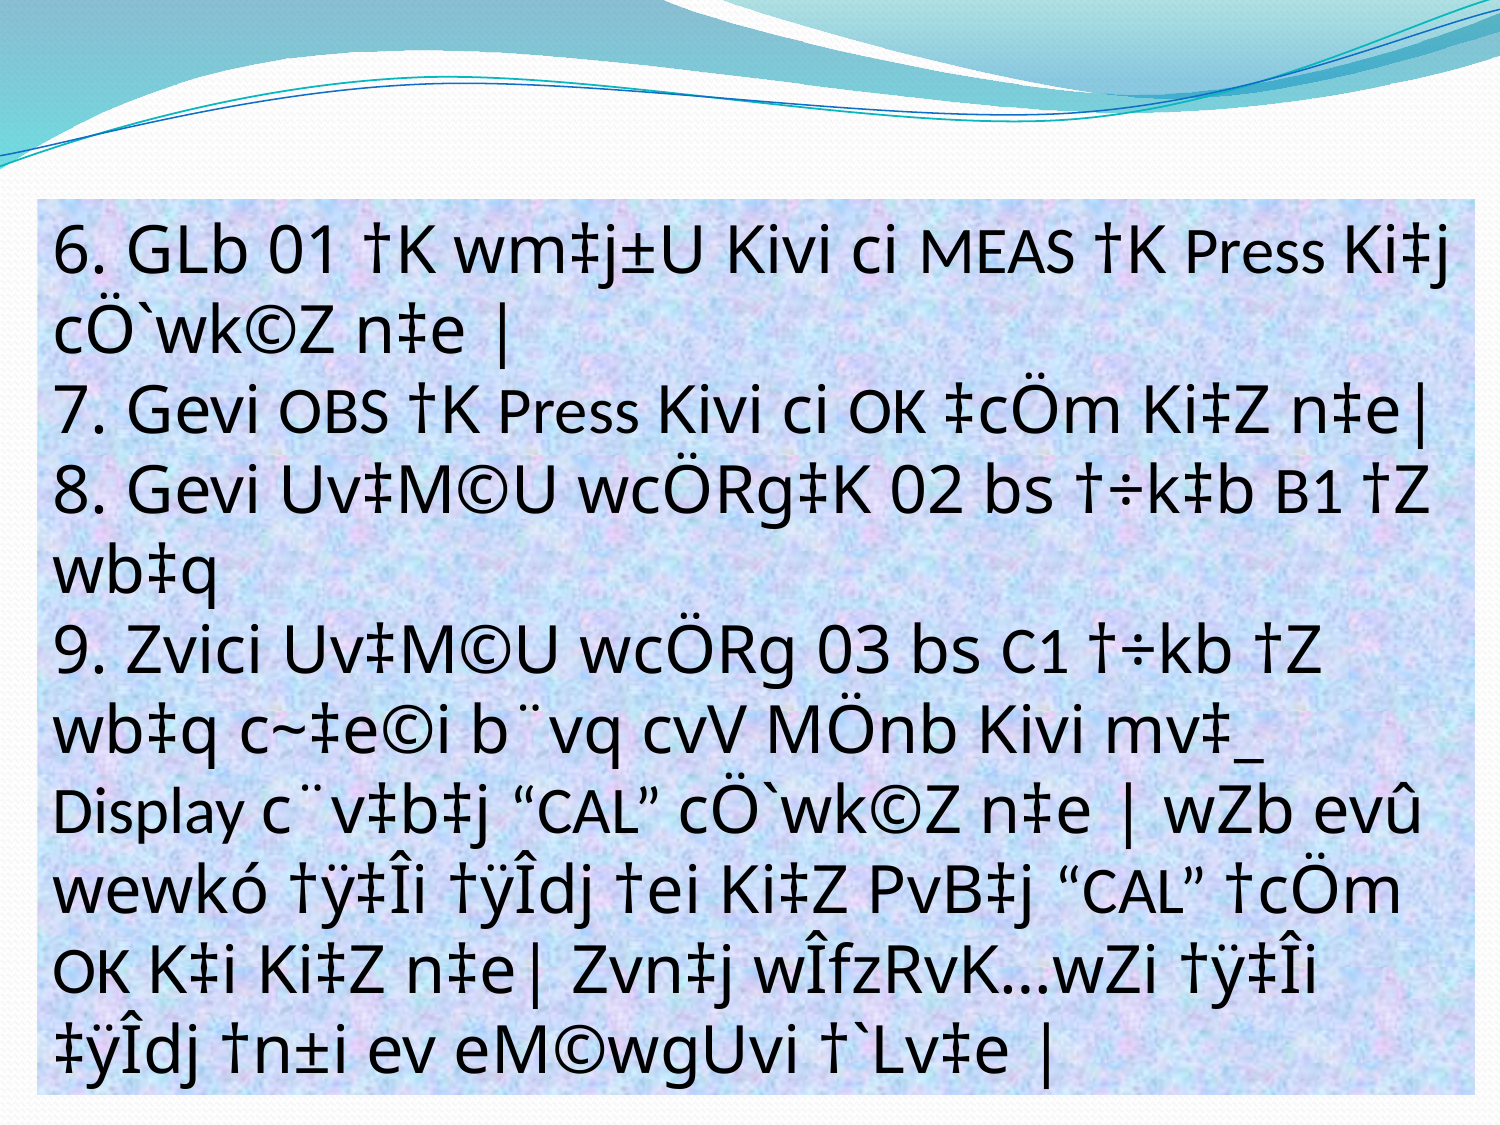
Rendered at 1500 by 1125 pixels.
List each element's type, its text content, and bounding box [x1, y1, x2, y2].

text_box 6. GLb 01 †K wm‡j±U Kivi ci MEAS †K Press Ki‡j cÖ`wk©Z n‡e | 7. Gevi OBS †K Press Kivi ci OK ‡cÖm Ki‡Z n‡e| 8. Gevi Uv‡M©U wcÖRg‡K 02 bs †÷k‡b B1 †Z wb‡q 9. Zvici Uv‡M©U wcÖRg 03 bs C1 †÷kb †Z wb‡q c~‡e©i b¨vq cvV MÖnb Kivi mv‡_ Display c¨v‡b‡j “CAL” cÖ`wk©Z n‡e | wZb evû wewkó †ÿ‡Îi †ÿÎdj †ei Ki‡Z PvB‡j “CAL” †cÖm OK K‡i Ki‡Z n‡e| Zvn‡j wÎfzRvK…wZi †ÿ‡Îi ‡ÿÎdj †n±i ev eM©wgUvi †`Lv‡e | [37, 199, 1475, 1095]
